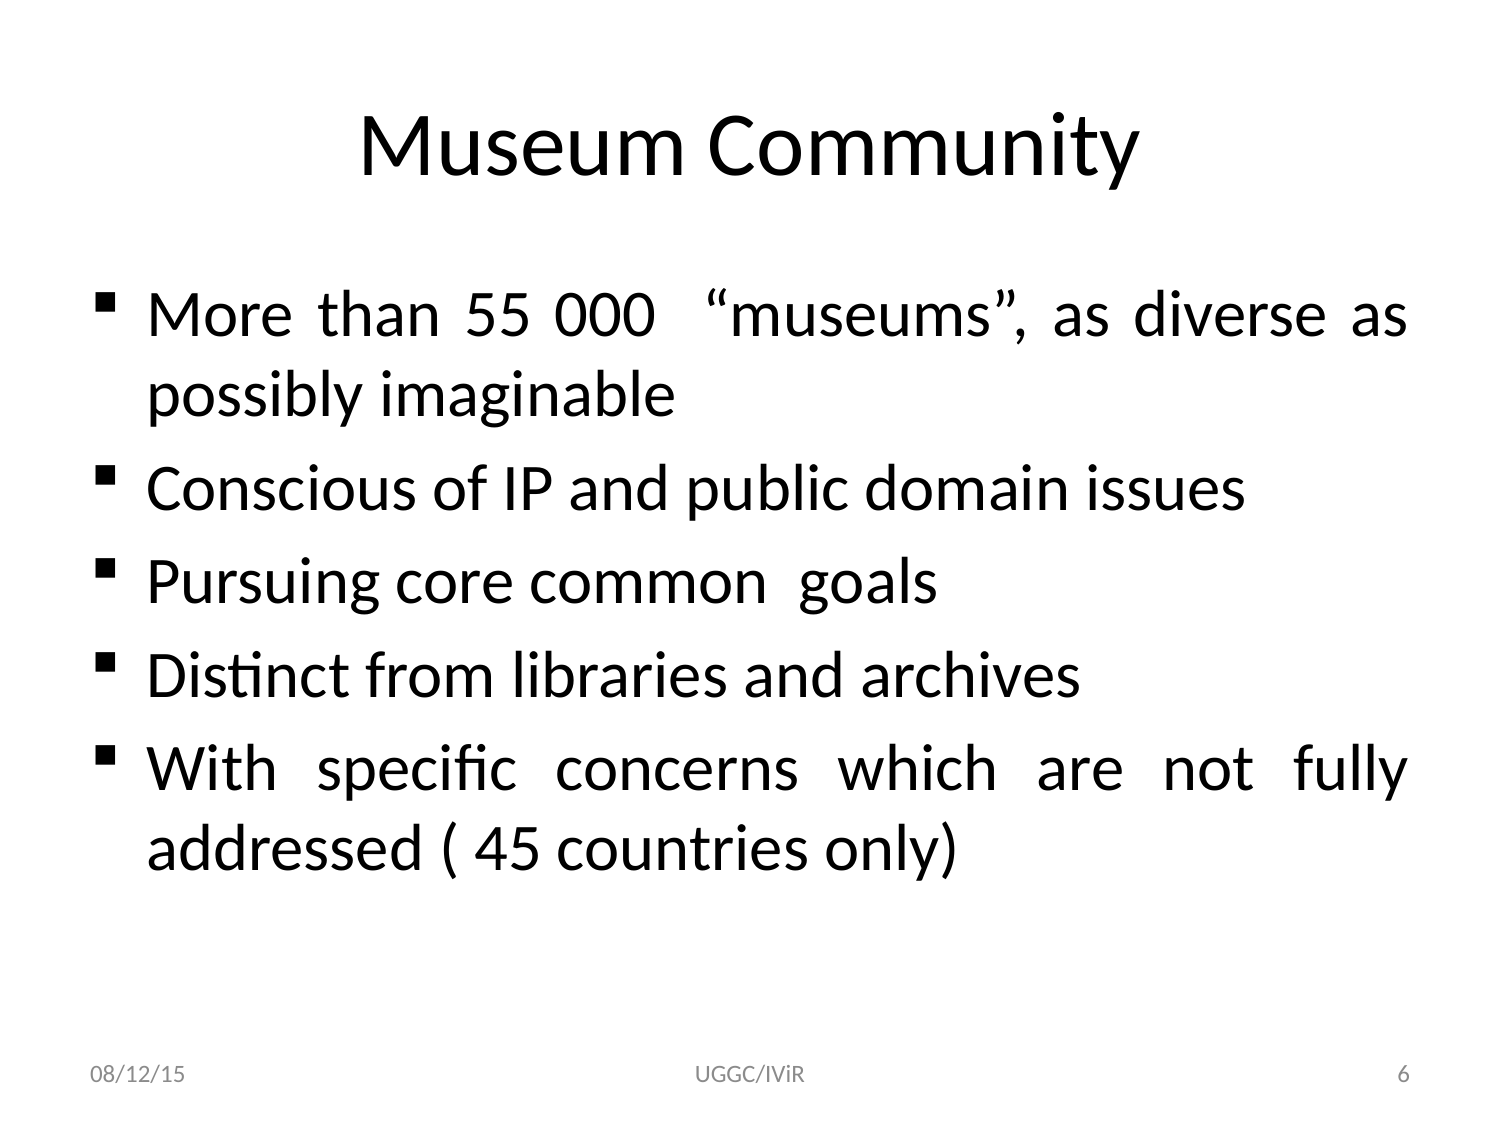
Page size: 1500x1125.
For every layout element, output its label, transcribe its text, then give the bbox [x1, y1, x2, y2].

title Museum Community [75, 45, 1425, 233]
footer UGGC/IViR [512, 1042, 988, 1103]
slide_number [75, 1042, 425, 1103]
list More than 55 000 “museums”, as diverse as possibly imaginable Conscious of IP and public domain issues Pursuing core common goals Distinct from libraries and archives With specific concerns which are not fully addressed ( 45 countries only) [75, 262, 1425, 1005]
slide_number 6 [1074, 1042, 1425, 1103]
